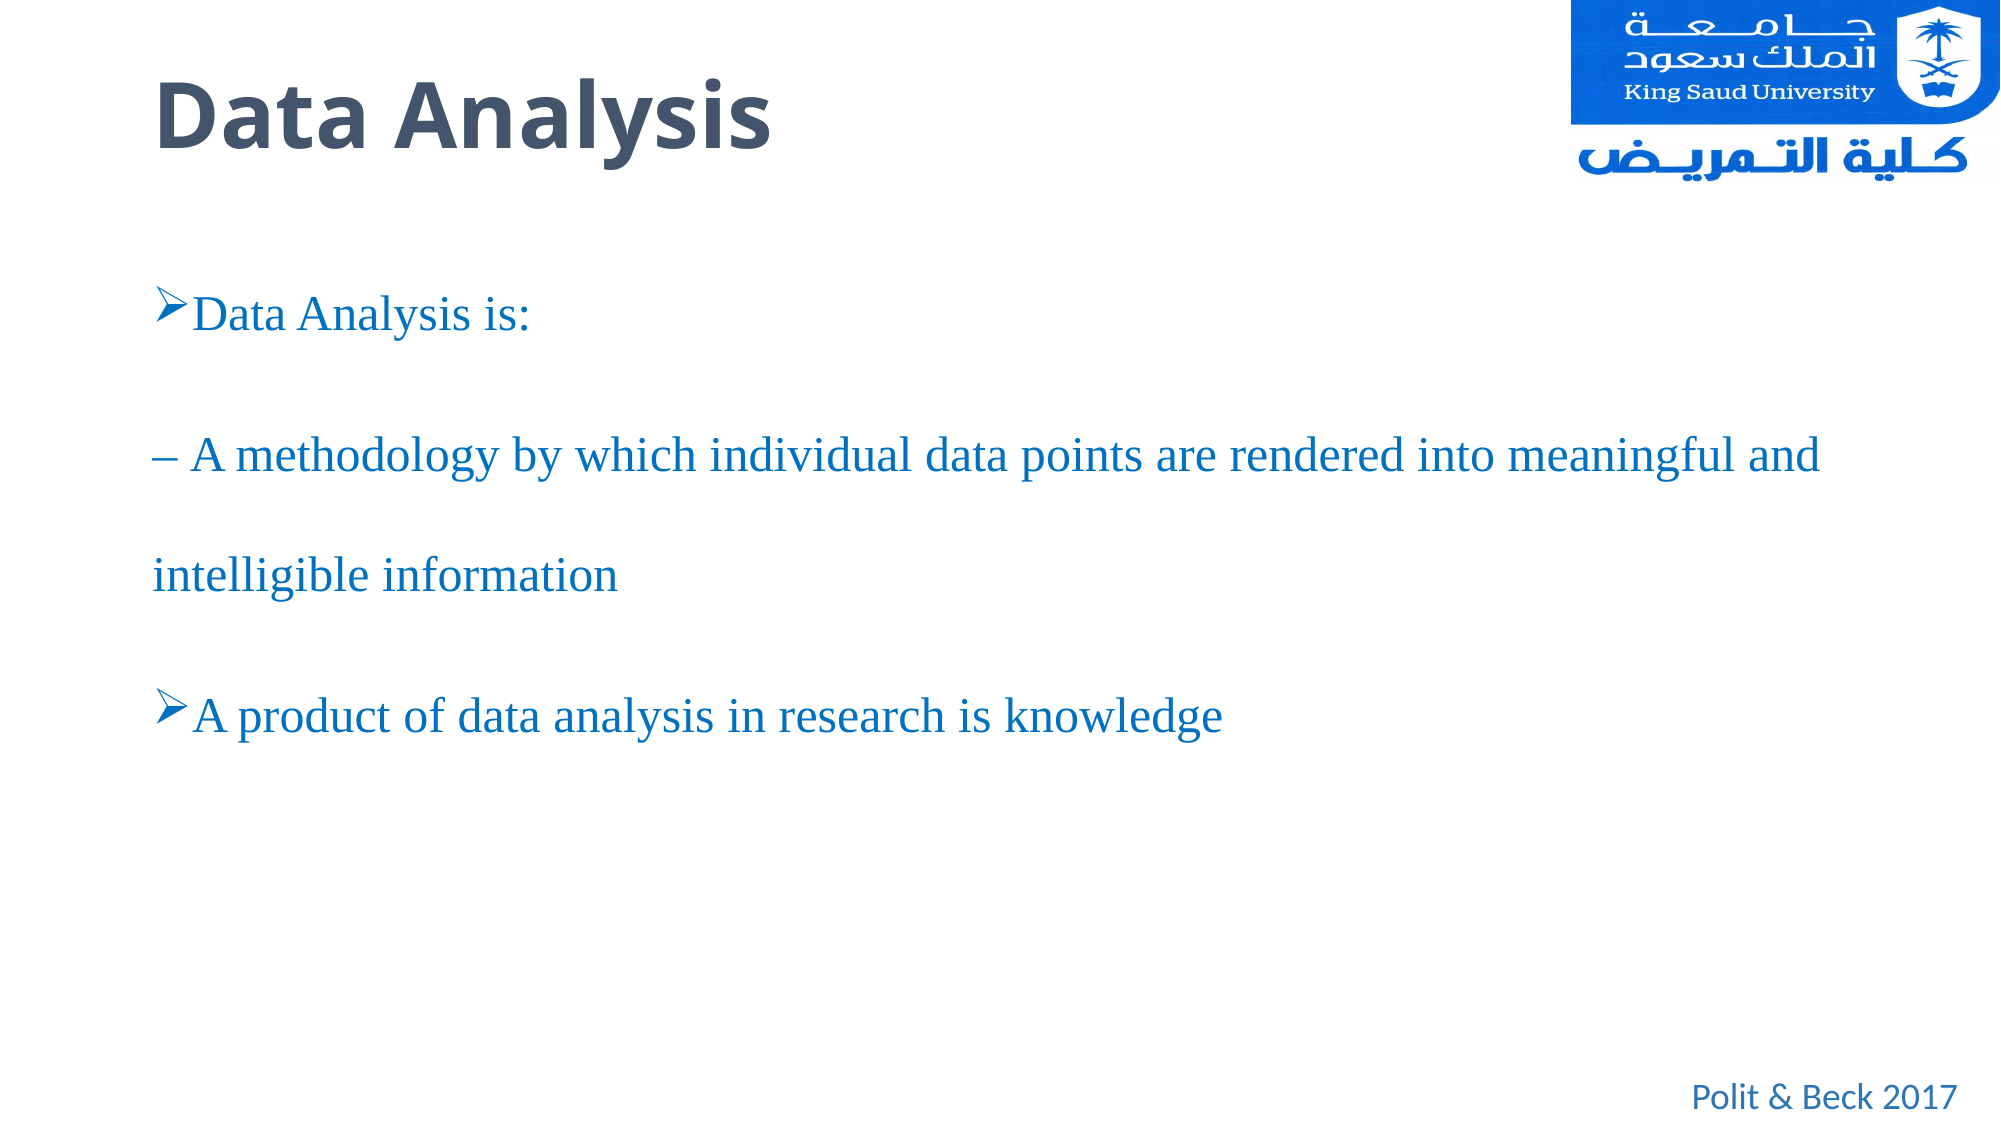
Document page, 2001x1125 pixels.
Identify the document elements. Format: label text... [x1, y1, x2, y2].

title Data Analysis [137, 15, 1863, 198]
list Data Analysis is: – A methodology by which individual data points are rendered into meaningful and intelligible information A product of data analysis in research is knowledge [137, 213, 1863, 1012]
picture [1571, 0, 2000, 185]
text_box Polit & Beck 2017 [1676, 1064, 1974, 1125]
